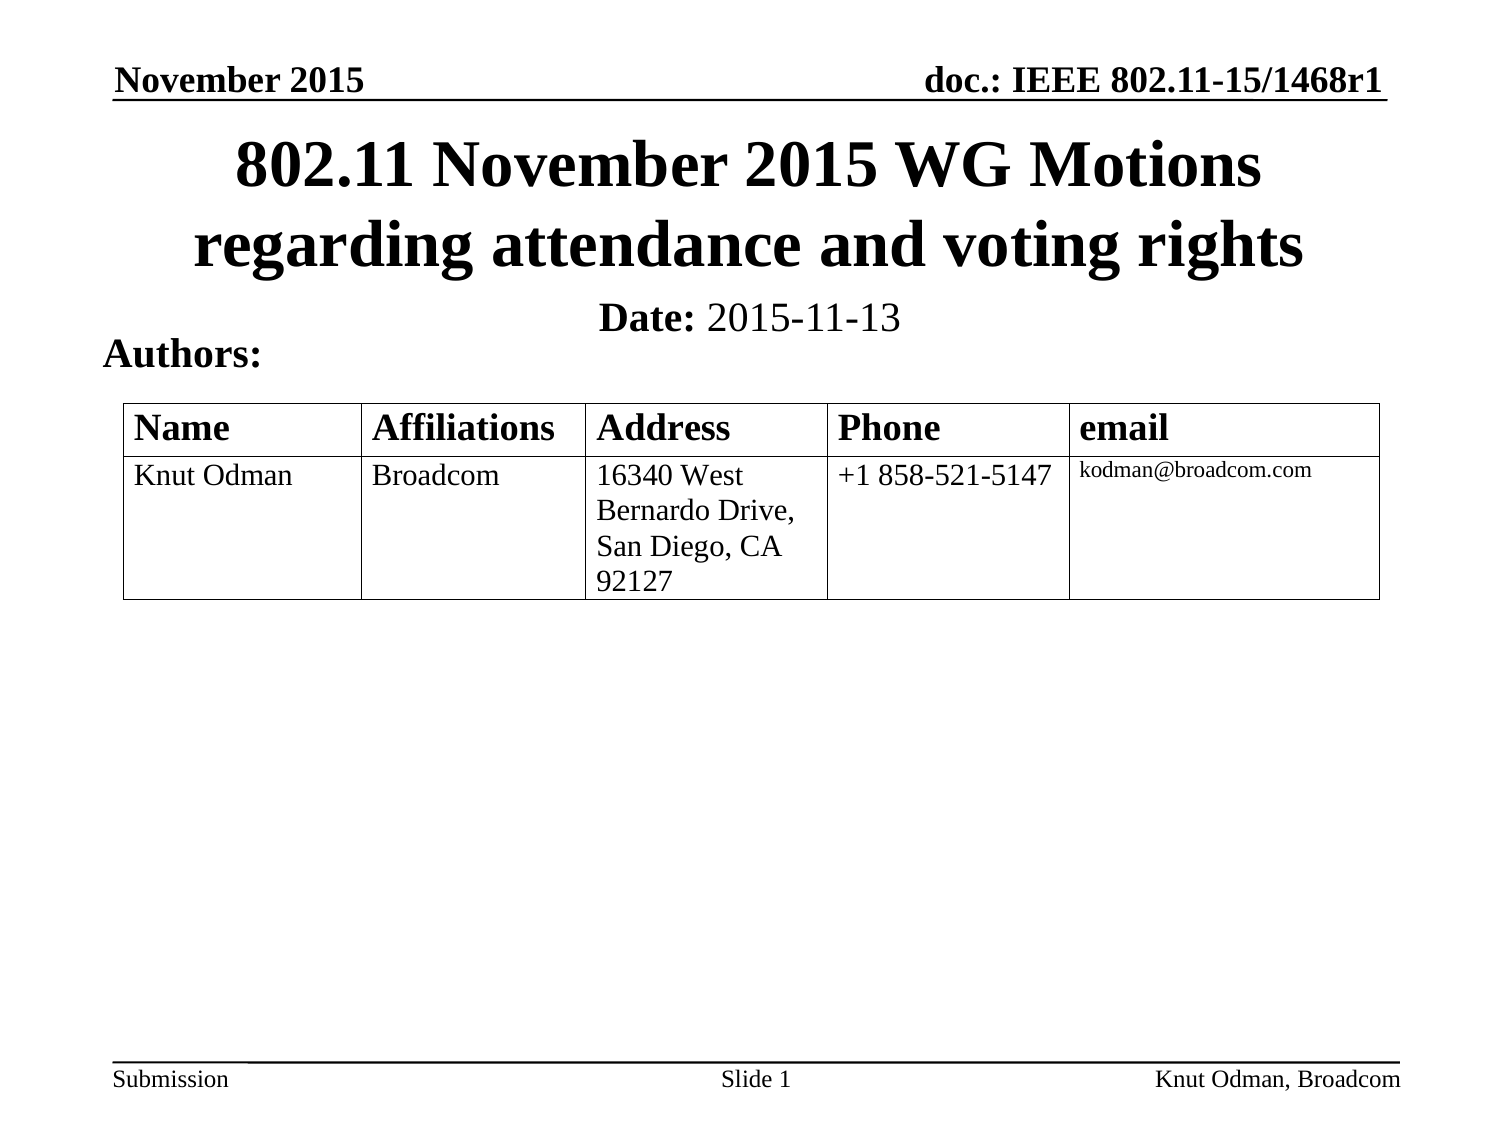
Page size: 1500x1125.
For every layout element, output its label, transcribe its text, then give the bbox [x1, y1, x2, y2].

slide_number Slide 1 [712, 1061, 800, 1093]
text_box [108, 402, 1399, 828]
title 802.11 November 2015 WG Motions regarding attendance and voting rights [112, 112, 1388, 287]
list Date: 2015-11-13 [112, 287, 1388, 350]
footer Knut Odman, Broadcom [1152, 1061, 1402, 1093]
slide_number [114, 54, 374, 101]
text_box Authors: [87, 318, 325, 381]
